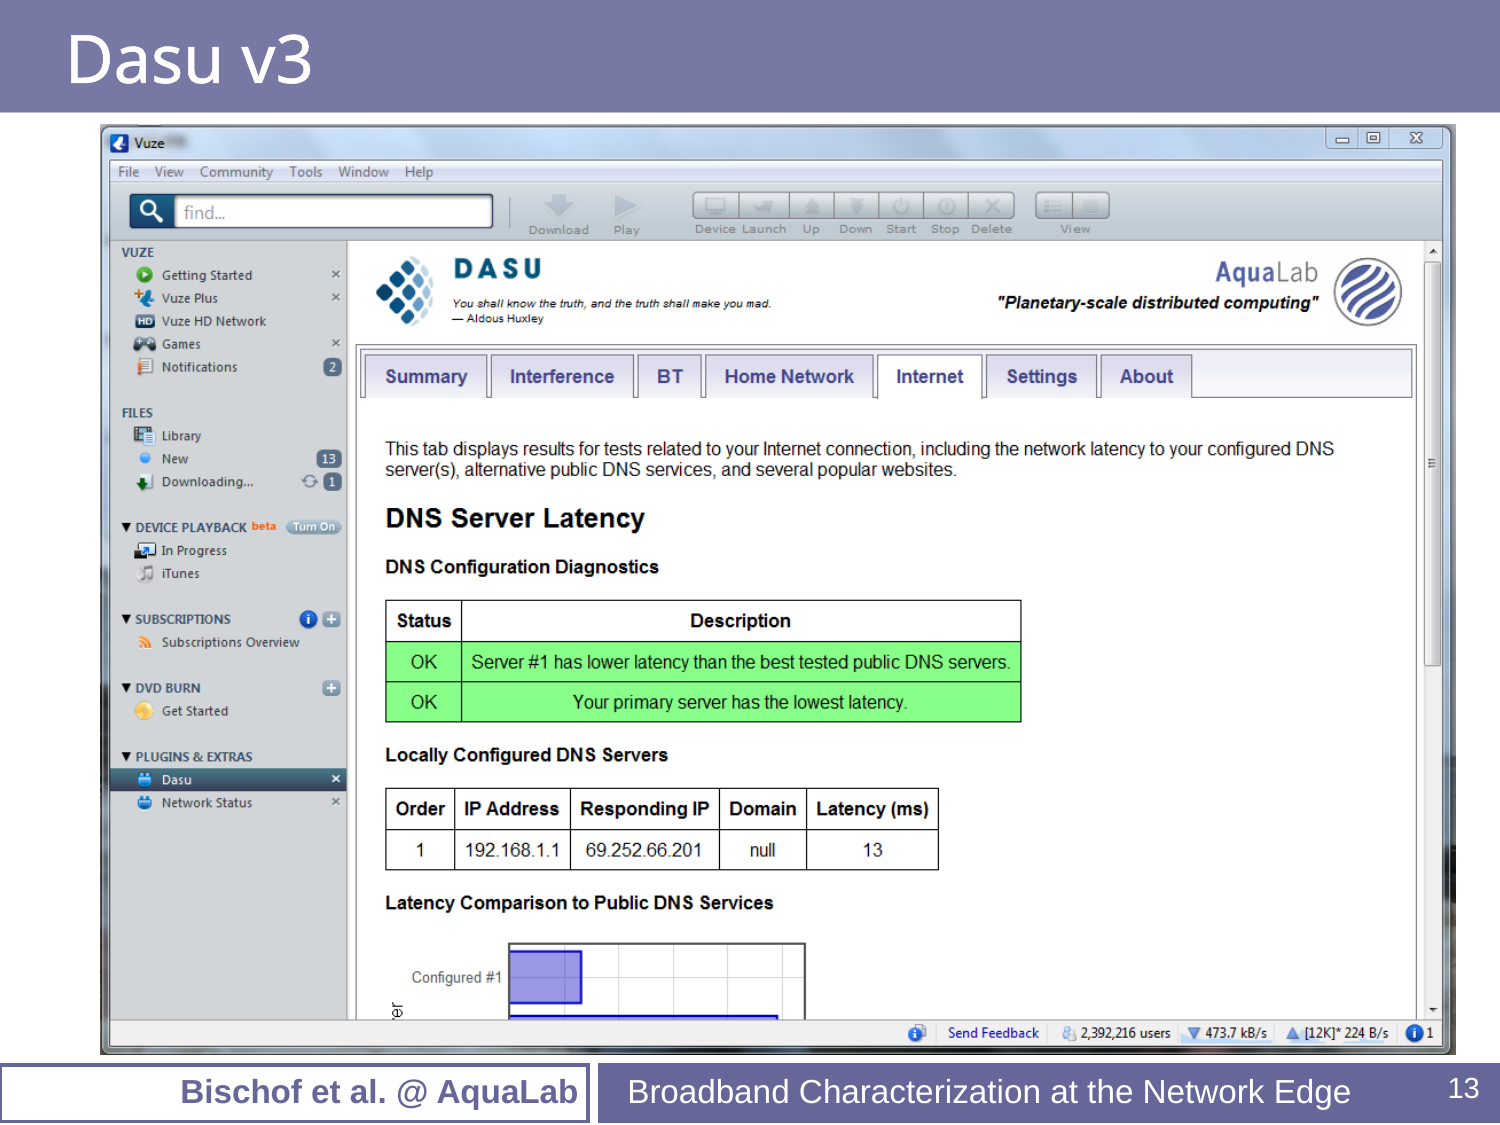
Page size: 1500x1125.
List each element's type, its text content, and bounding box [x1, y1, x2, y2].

title Dasu v3 [49, 12, 1451, 101]
footer Broadband Characterization at the Network Edge [611, 1065, 1427, 1125]
picture [100, 124, 1456, 1056]
